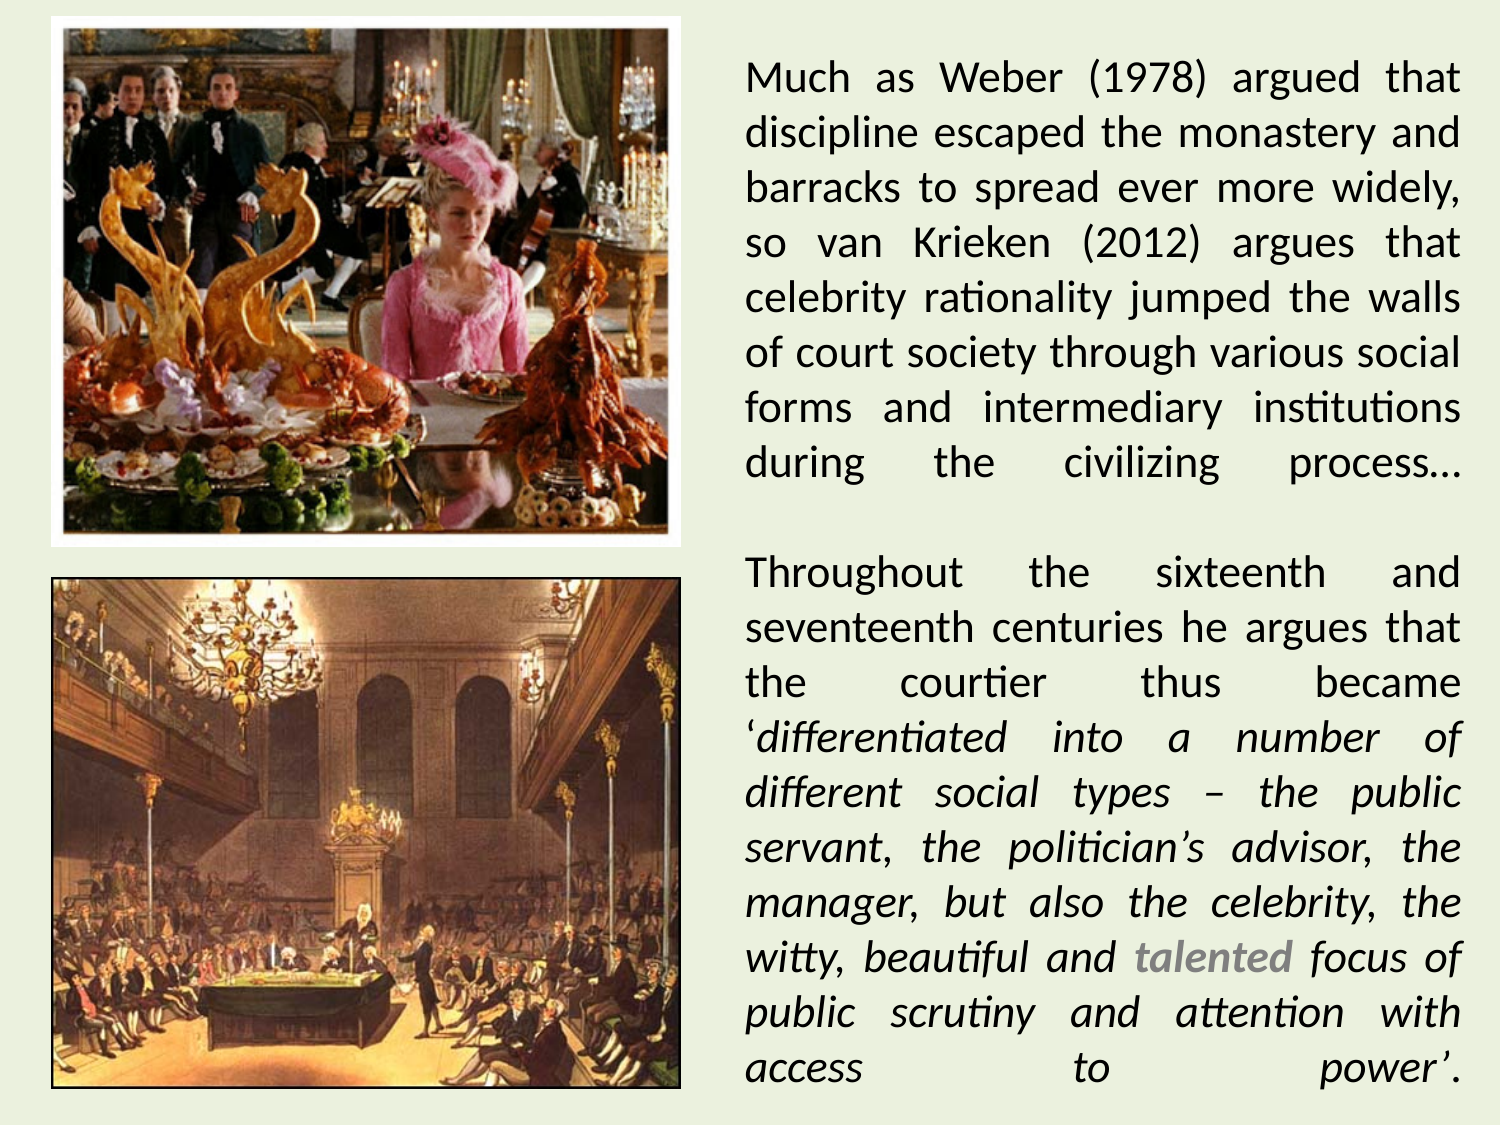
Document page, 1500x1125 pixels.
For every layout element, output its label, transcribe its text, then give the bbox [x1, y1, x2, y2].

picture [51, 16, 681, 547]
title Much as Weber (1978) argued that discipline escaped the monastery and barracks to spread ever more widely, so van Krieken (2012) argues that celebrity rationality jumped the walls of court society through various social forms and intermediary institutions during the civilizing process… Throughout the sixteenth and seventeenth centuries he argues that the courtier thus became ‘differentiated into a number of different social types – the public servant, the politician’s advisor, the manager, but also the celebrity, the witty, beautiful and talented focus of public scrutiny and attention with access to power’. [729, 68, 1477, 1125]
picture [51, 577, 681, 1090]
